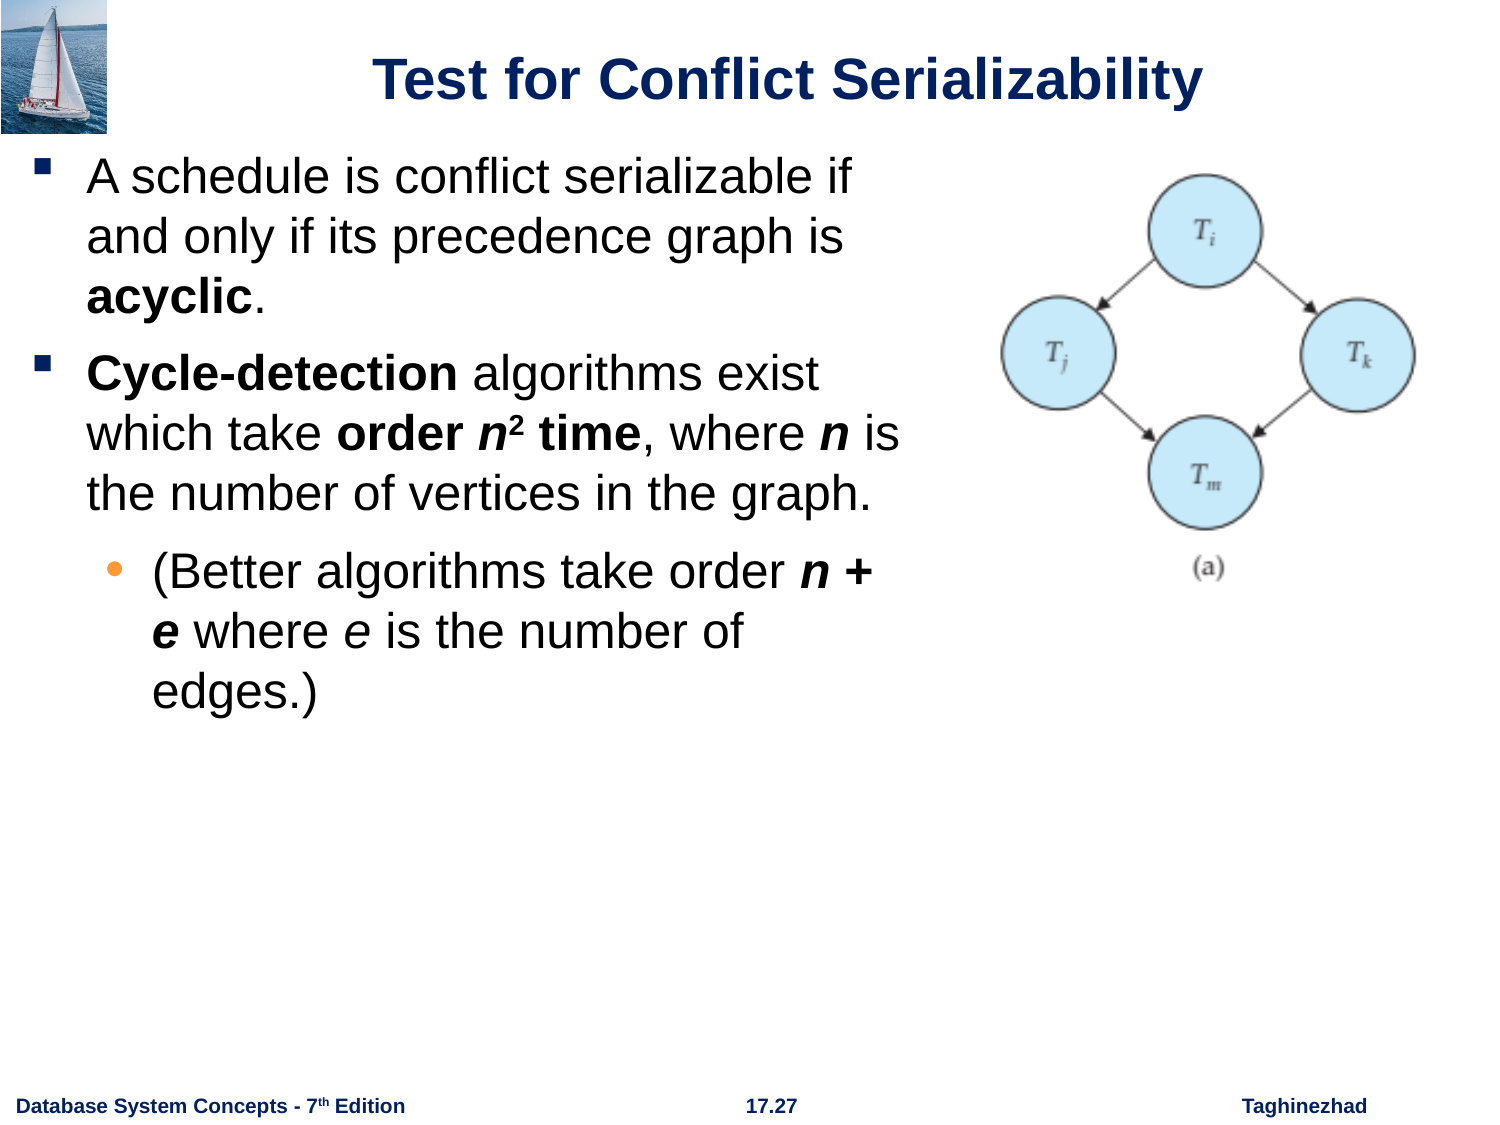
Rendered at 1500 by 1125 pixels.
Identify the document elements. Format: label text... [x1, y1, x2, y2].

picture [1, 0, 107, 134]
list A schedule is conflict serializable if and only if its precedence graph is acyclic. Cycle-detection algorithms exist which take order n2 time, where n is the number of vertices in the graph. (Better algorithms take order n + e where e is the number of edges.) [15, 135, 930, 1017]
title Test for Conflict Serializability [125, 18, 1452, 120]
picture [903, 172, 1486, 607]
